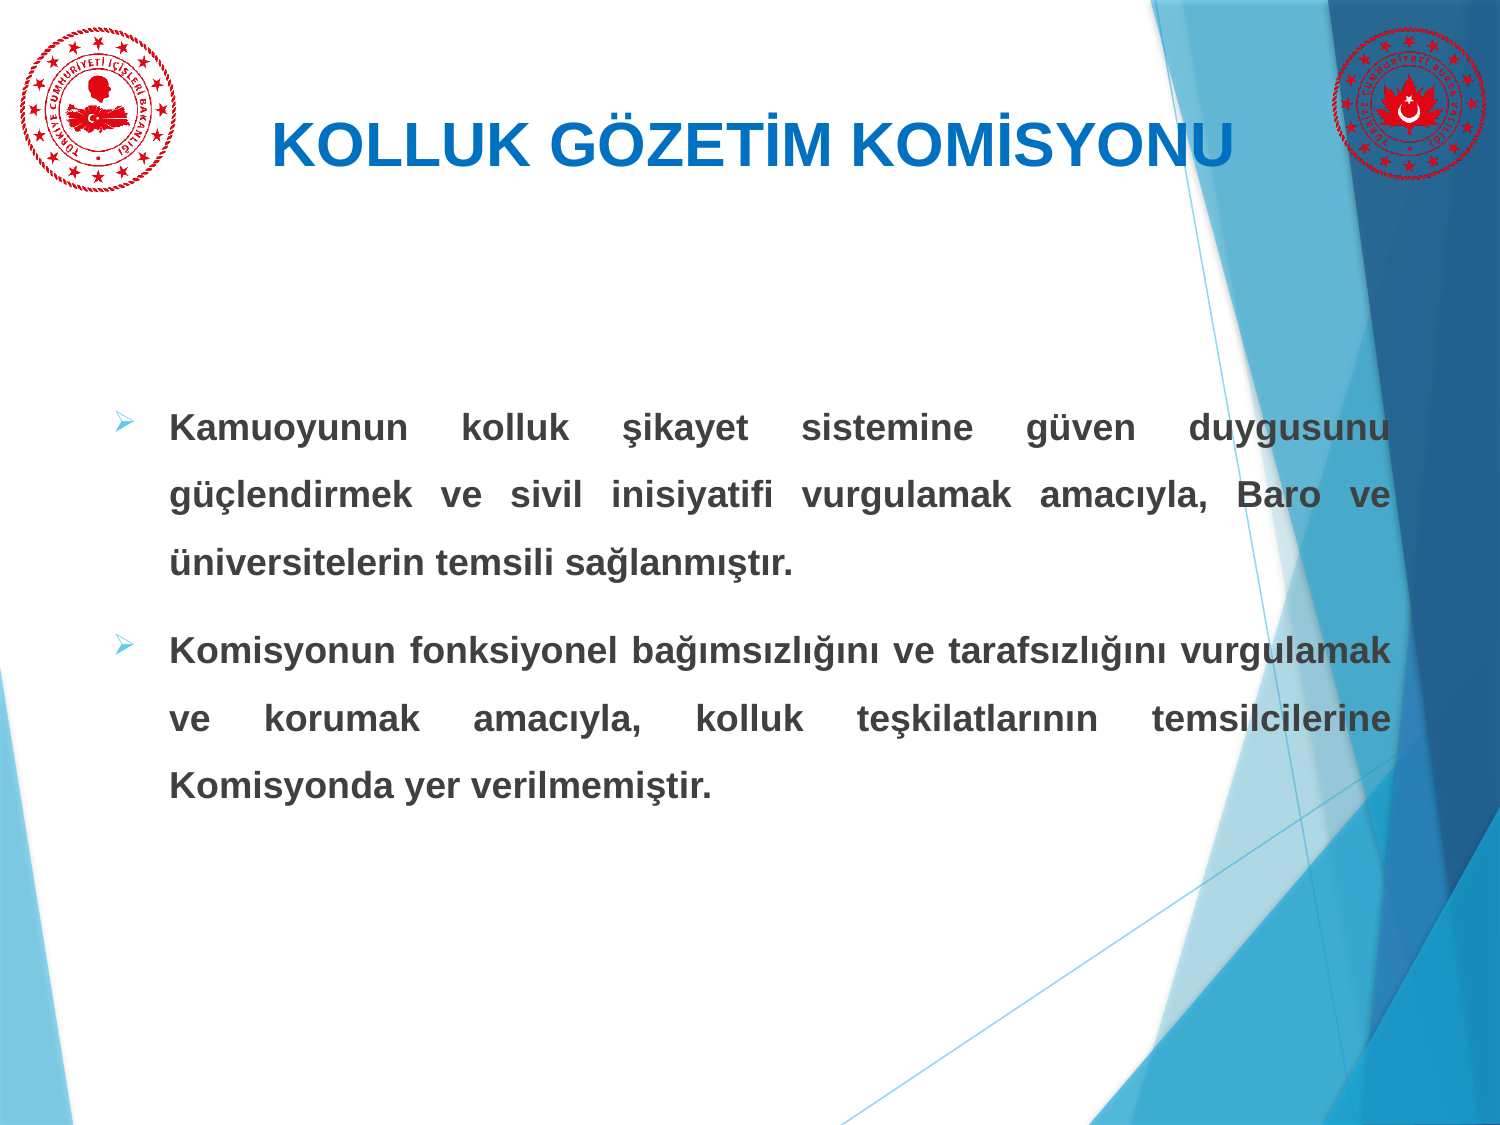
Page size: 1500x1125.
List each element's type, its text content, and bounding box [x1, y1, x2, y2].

picture [1332, 27, 1486, 181]
title KOLLUK GÖZETİM KOMİSYONU [233, 96, 1275, 314]
list Kamuoyunun kolluk şikayet sistemine güven duygusunu güçlendirmek ve sivil inisiyatifi vurgulamak amacıyla, Baro ve üniversitelerin temsili sağlanmıştır. Komisyonun fonksiyonel bağımsızlığını ve tarafsızlığını vurgulamak ve korumak amacıyla, kolluk teşkilatlarının temsilcilerine Komisyonda yer verilmemiştir. [97, 372, 1407, 957]
picture [19, 27, 176, 192]
